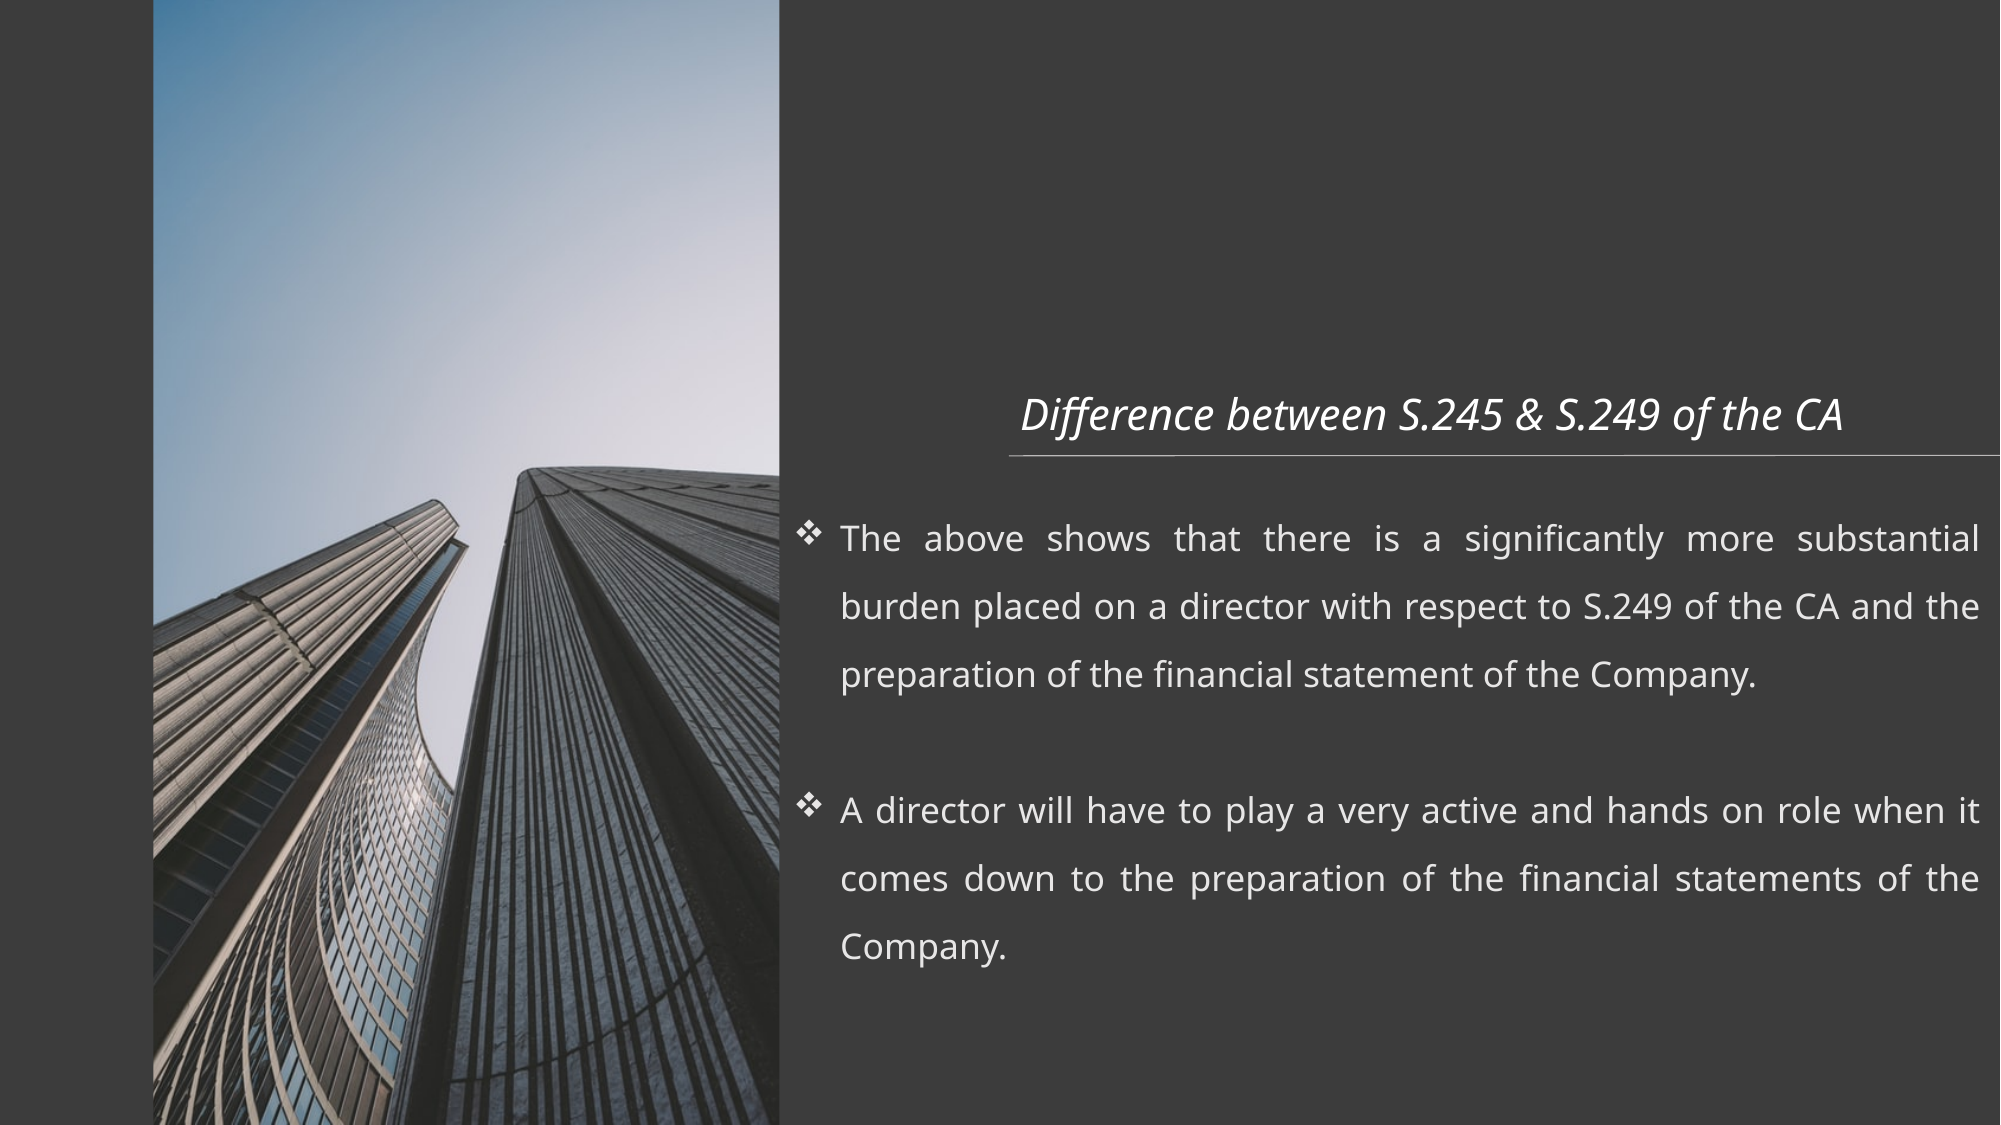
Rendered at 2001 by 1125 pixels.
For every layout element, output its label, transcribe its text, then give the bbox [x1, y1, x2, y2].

title Difference between S.245 & S.249 of the CA [1010, 372, 1857, 485]
list The above shows that there is a significantly more substantial burden placed on a director with respect to S.249 of the CA and the preparation of the financial statement of the Company. A director will have to play a very active and hands on role when it comes down to the preparation of the financial statements of the Company. [783, 485, 1991, 1111]
picture [153, 0, 780, 1125]
